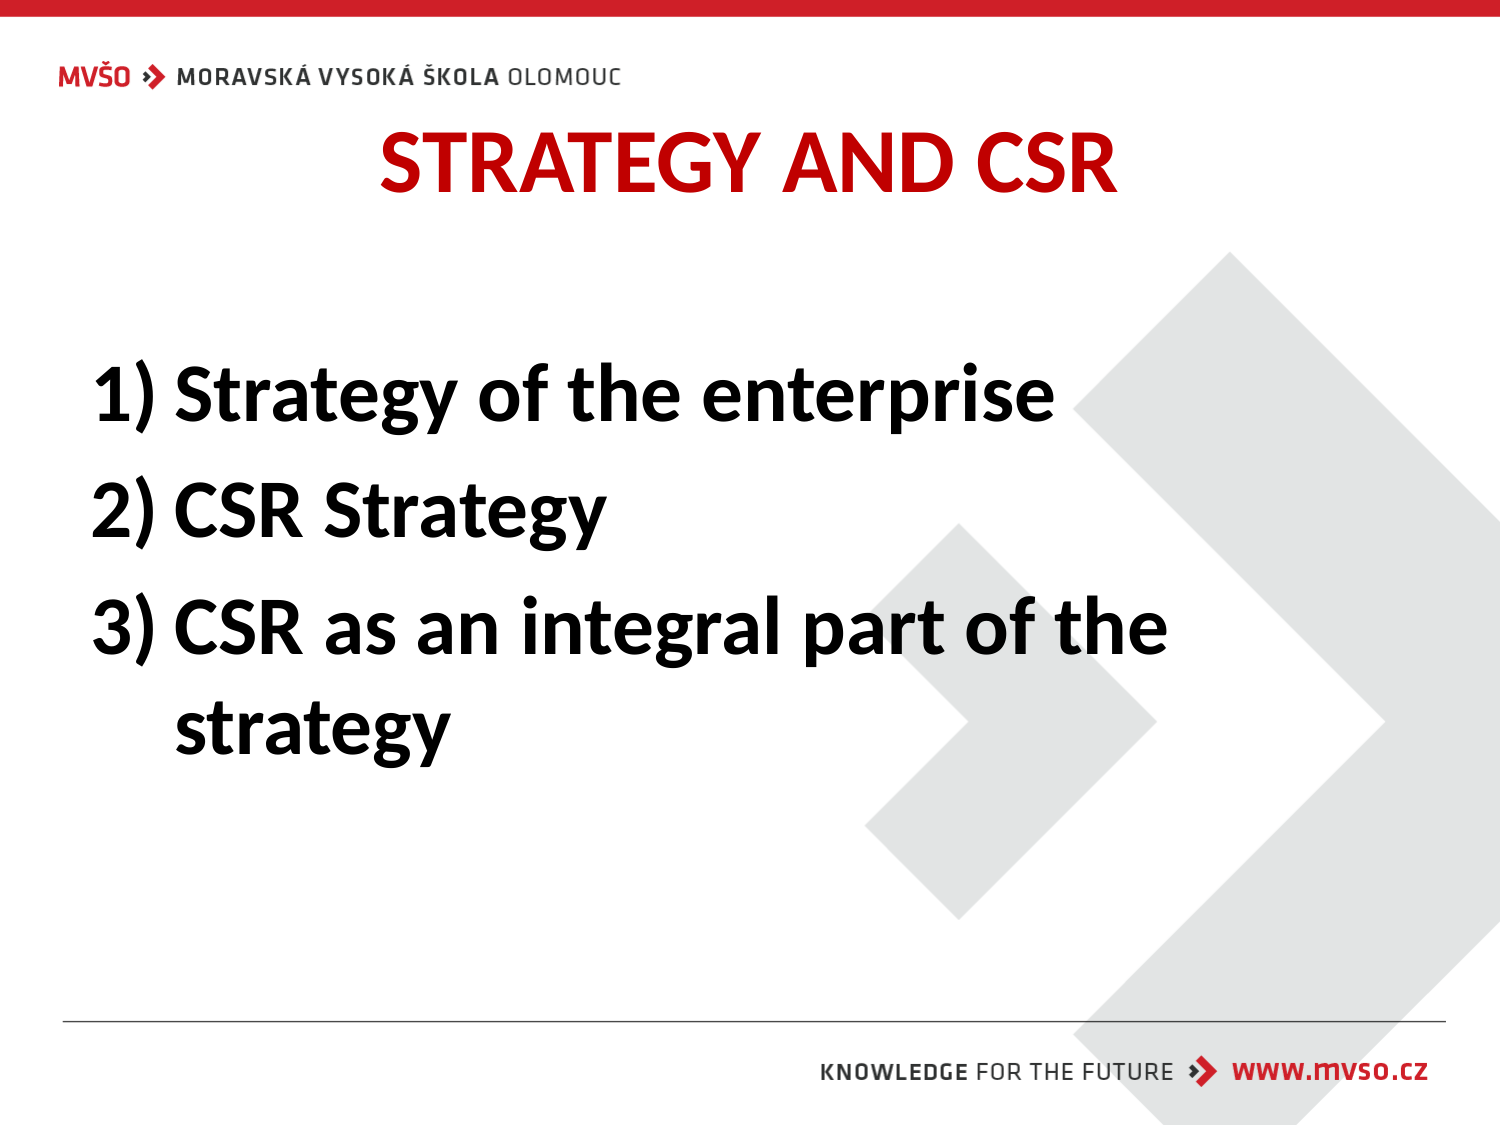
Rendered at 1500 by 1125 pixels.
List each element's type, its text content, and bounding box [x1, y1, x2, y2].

title STRATEGY AND CSR [75, 62, 1425, 213]
picture [0, 0, 1500, 1125]
list Strategy of the enterprise CSR Strategy CSR as an integral part of the strategy [75, 213, 1425, 1053]
